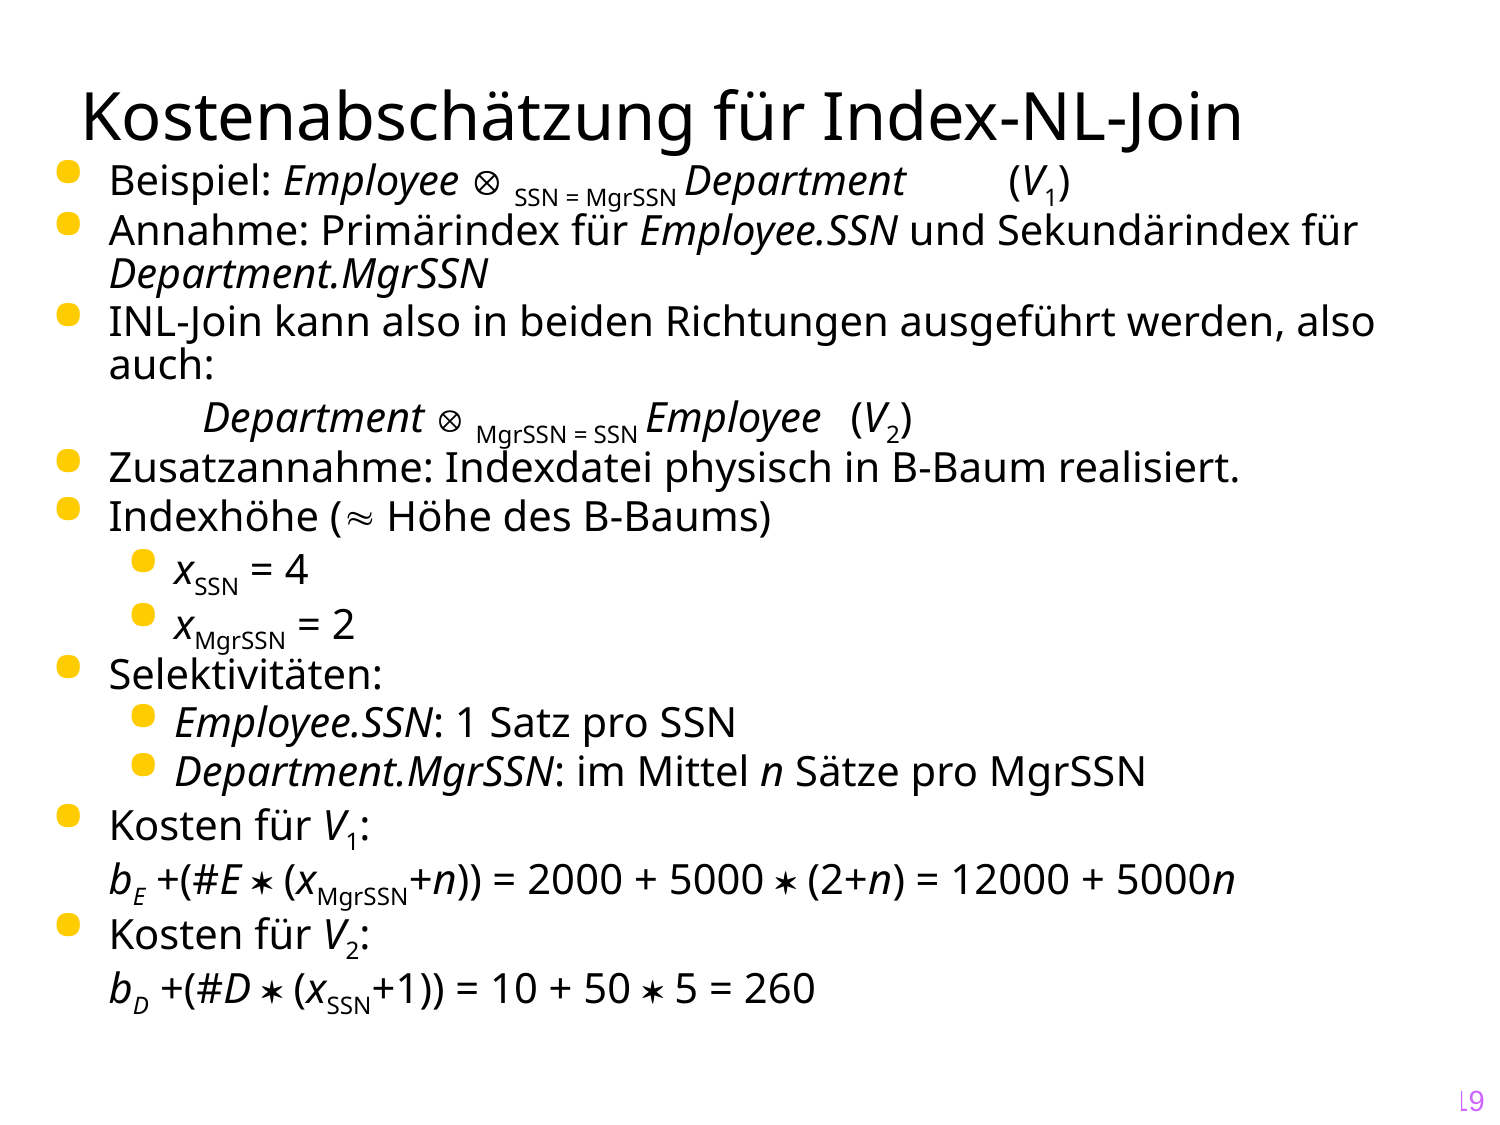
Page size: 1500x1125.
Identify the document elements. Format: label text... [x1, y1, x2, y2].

title Kostenabschätzung für Index-NL-Join [45, 68, 1500, 163]
list Beispiel: Employee  SSN = MgrSSN Department (V1) Annahme: Primärindex für Employee.SSN und Sekundärindex für Department.MgrSSN INL-Join kann also in beiden Richtungen ausgeführt werden, also auch: Department  MgrSSN = SSN Employee (V2) Zusatzannahme: Indexdatei physisch in B-Baum realisiert. Indexhöhe ( Höhe des B-Baums) xSSN = 4 xMgrSSN = 2 Selektivitäten: Employee.SSN: 1 Satz pro SSN Department.MgrSSN: im Mittel n Sätze pro MgrSSN Kosten für V1: bE +(#E  (xMgrSSN+n)) = 2000 + 5000  (2+n) = 12000 + 5000n Kosten für V2: bD +(#D  (xSSN+1)) = 10 + 50  5 = 260 [37, 149, 1462, 1125]
slide_number 119 [1462, 1049, 1500, 1125]
